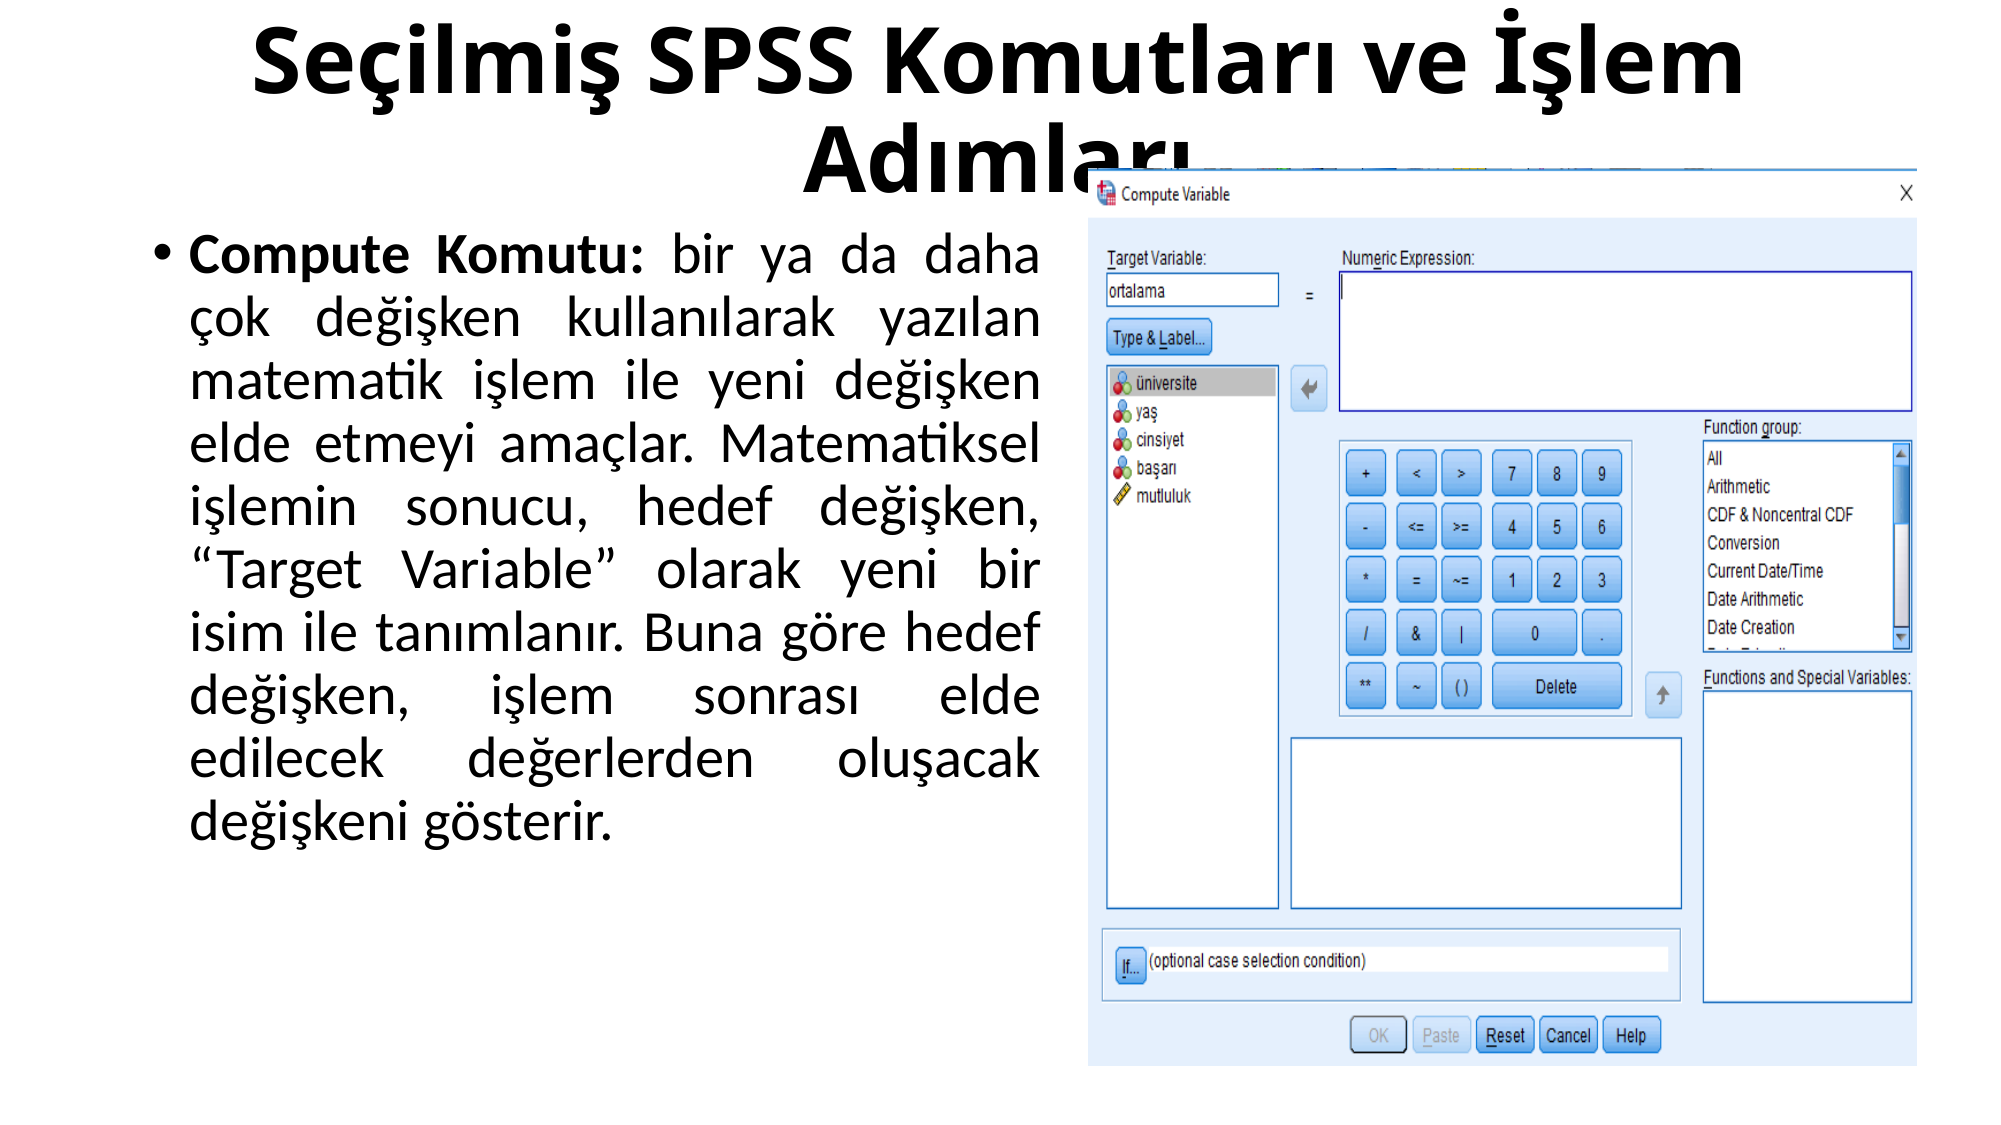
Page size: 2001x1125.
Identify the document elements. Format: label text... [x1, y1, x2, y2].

list Compute Komutu: bir ya da daha çok değişken kullanılarak yazılan matematik işlem ile yeni değişken elde etmeyi amaçlar. Matematiksel işlemin sonucu, hedef değişken, “Target Variable” olarak yeni bir isim ile tanımlanır. Buna göre hedef değişken, işlem sonrası elde edilecek değerlerden oluşacak değişkeni gösterir. [137, 215, 1057, 1014]
title Seçilmiş SPSS Komutları ve İşlem Adımları [137, 59, 1863, 278]
picture [1088, 168, 1917, 1066]
